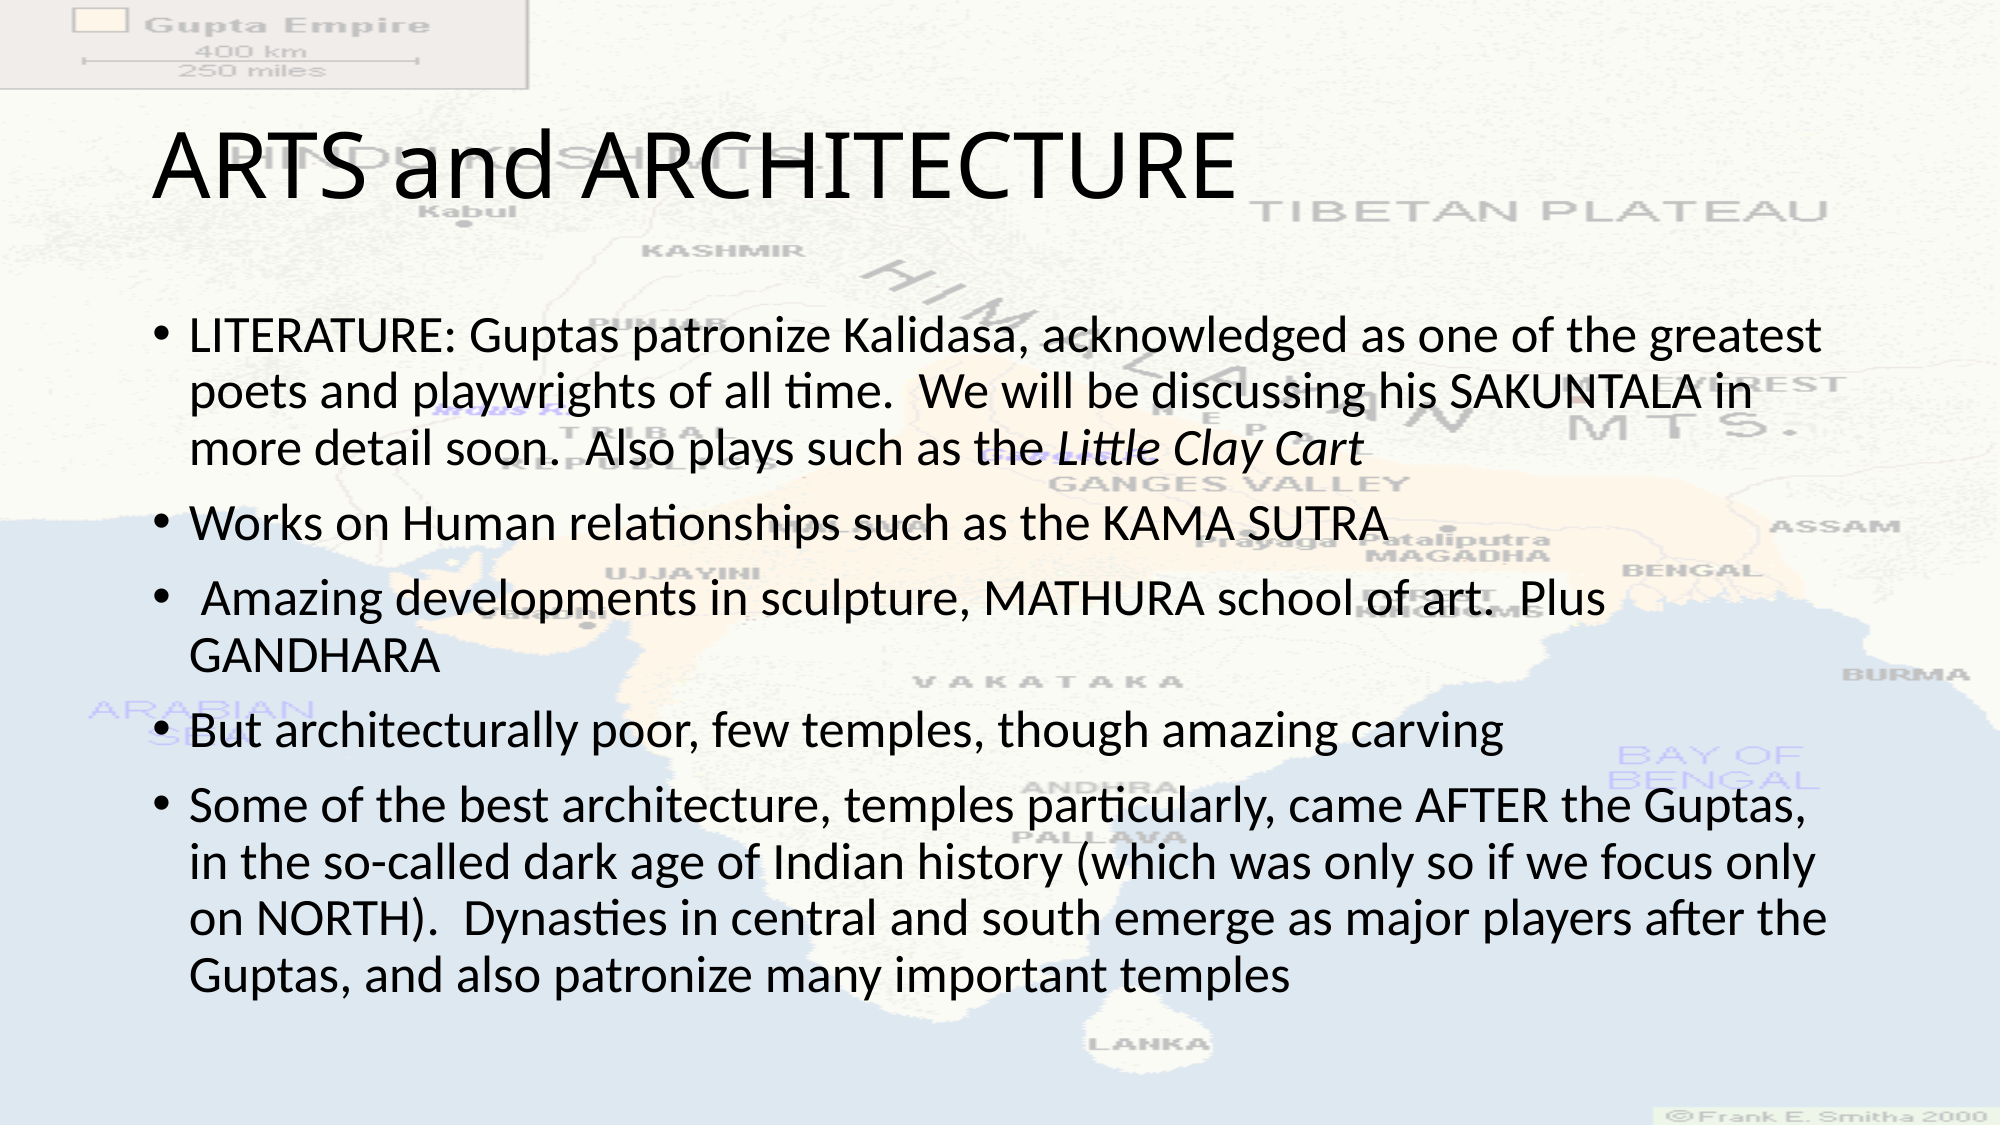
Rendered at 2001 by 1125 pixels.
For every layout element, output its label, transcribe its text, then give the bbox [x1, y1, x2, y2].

title ARTS and ARCHITECTURE [137, 59, 1863, 278]
list LITERATURE: Guptas patronize Kalidasa, acknowledged as one of the greatest poets and playwrights of all time. We will be discussing his SAKUNTALA in more detail soon. Also plays such as the Little Clay Cart Works on Human relationships such as the KAMA SUTRA Amazing developments in sculpture, MATHURA school of art. Plus GANDHARA But architecturally poor, few temples, though amazing carving Some of the best architecture, temples particularly, came AFTER the Guptas, in the so-called dark age of Indian history (which was only so if we focus only on NORTH). Dynasties in central and south emerge as major players after the Guptas, and also patronize many important temples [137, 299, 1863, 1014]
